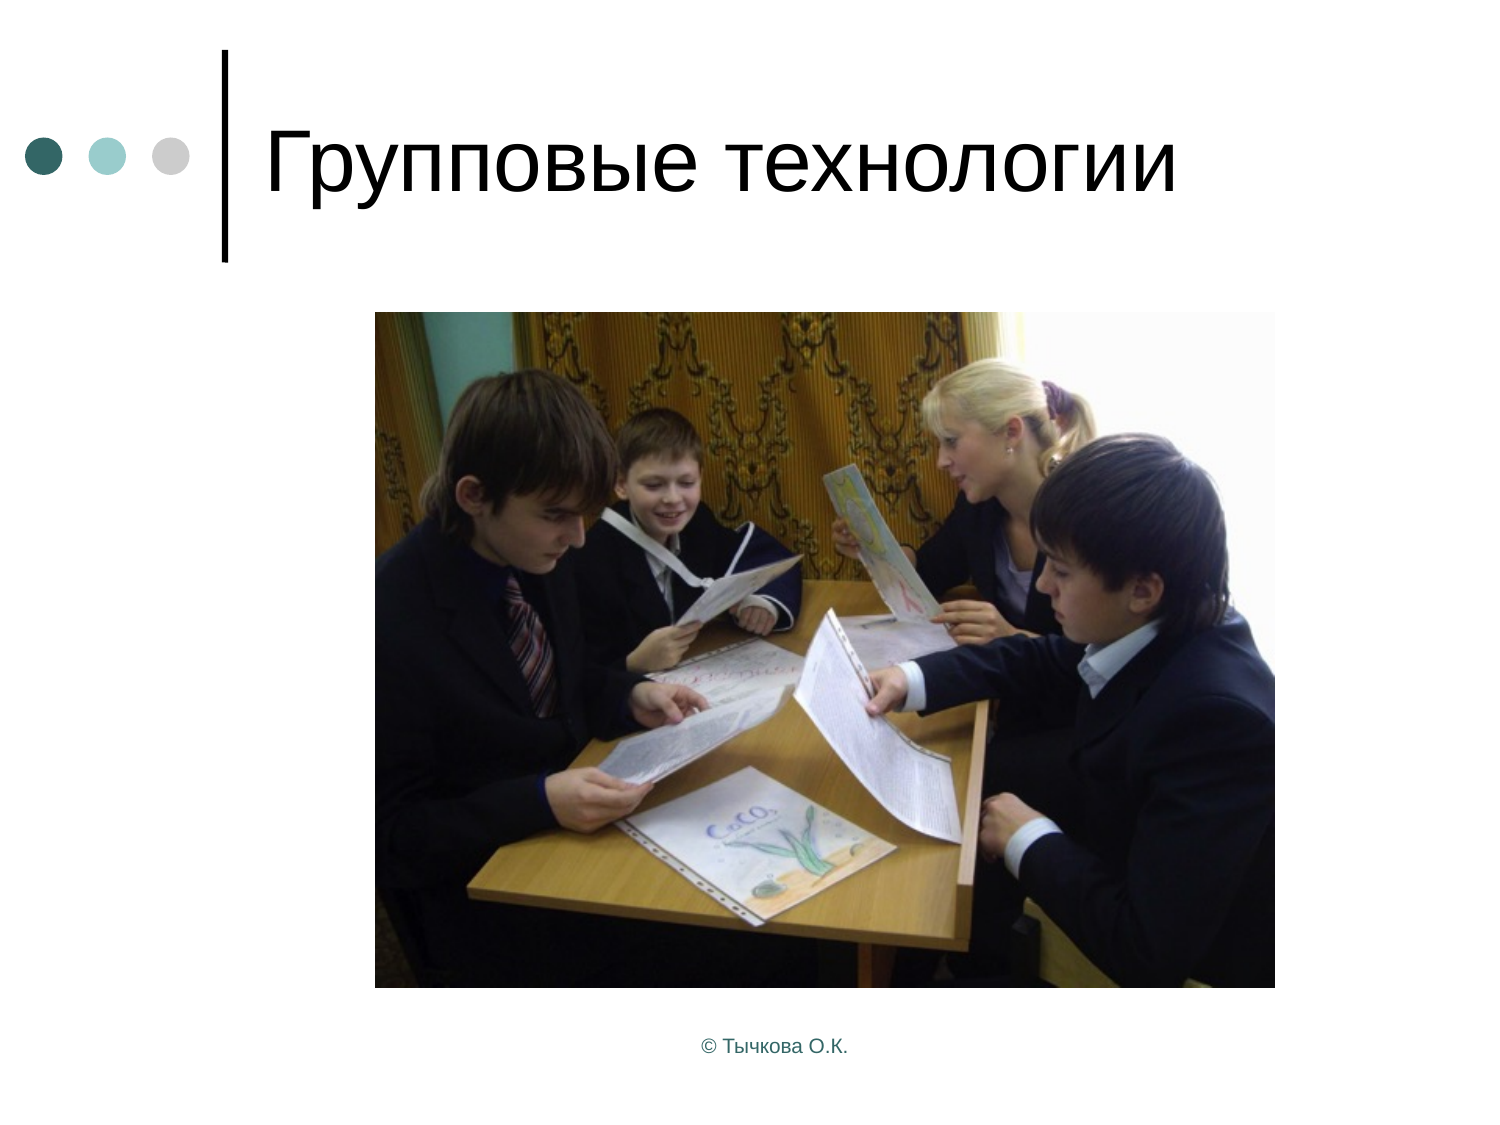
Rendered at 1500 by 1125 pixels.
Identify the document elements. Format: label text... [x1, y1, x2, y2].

footer © Тычкова О.К. [537, 1025, 1013, 1100]
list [374, 312, 1276, 988]
title Групповые технологии [249, 31, 1400, 282]
